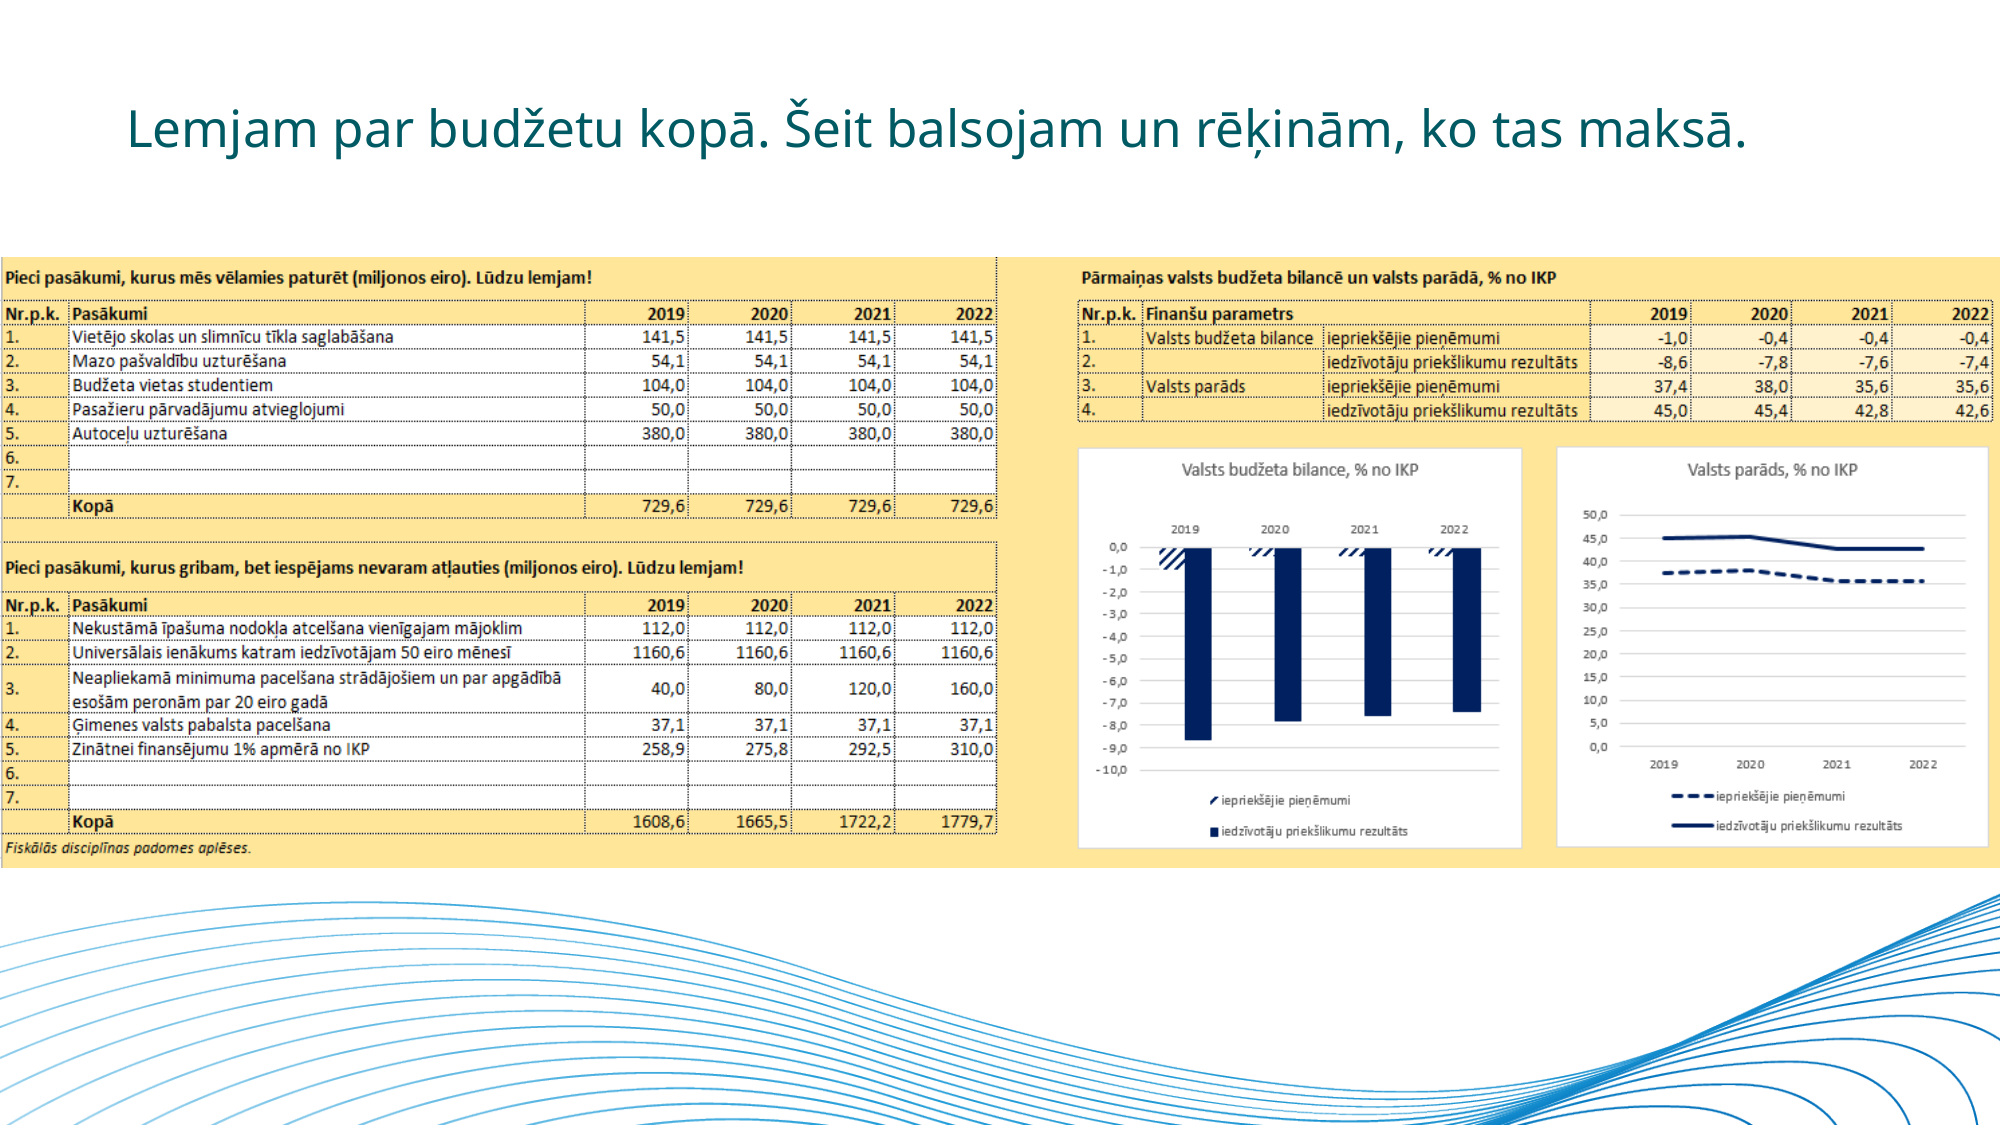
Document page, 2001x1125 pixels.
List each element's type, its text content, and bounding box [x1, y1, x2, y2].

picture [0, 0, 2000, 1125]
list Lemjam par budžetu kopā. Šeit balsojam un rēķinām, ko tas maksā. [111, 95, 1922, 210]
